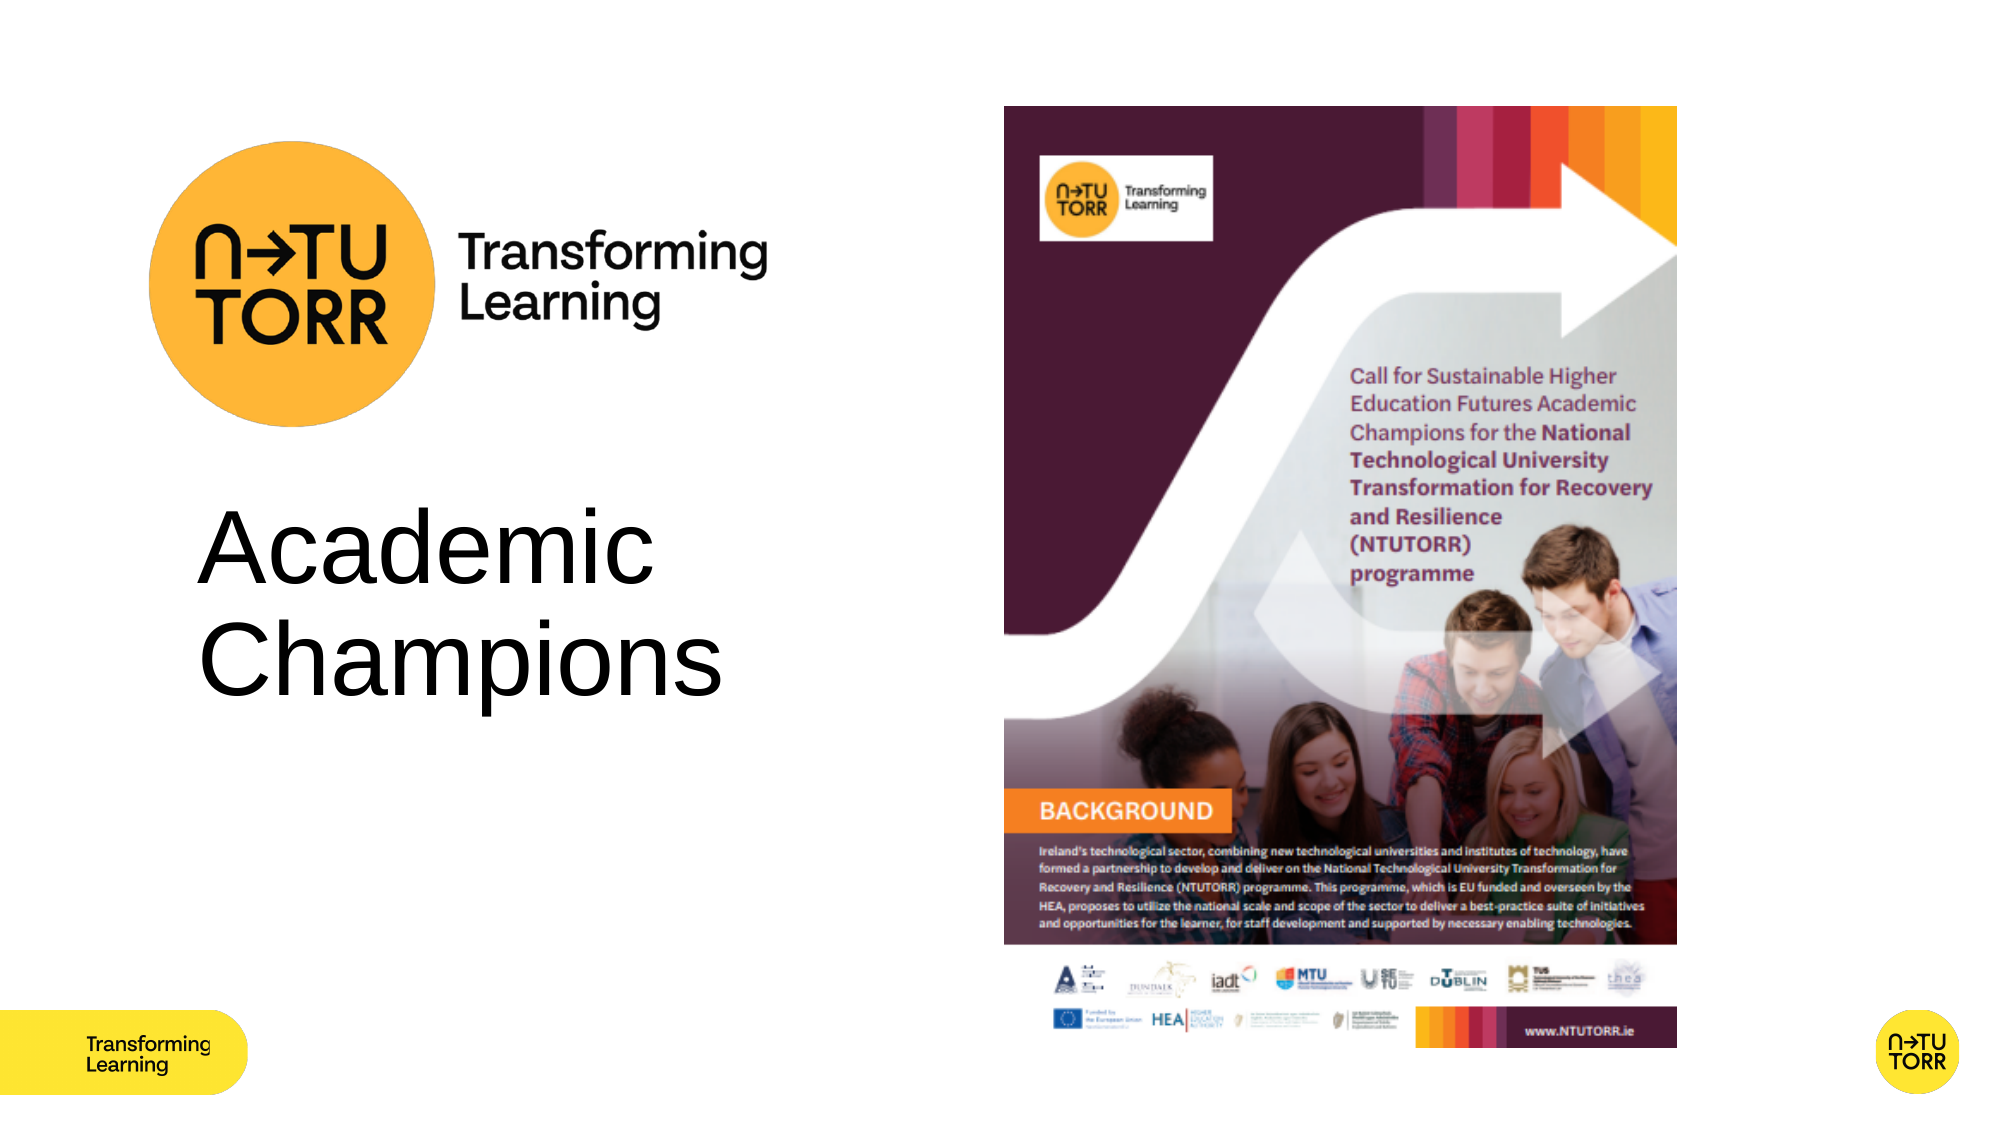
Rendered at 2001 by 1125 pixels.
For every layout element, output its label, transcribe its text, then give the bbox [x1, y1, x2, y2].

title Academic Champions [182, 485, 845, 878]
picture [1004, 106, 1677, 1048]
picture [122, 111, 811, 459]
